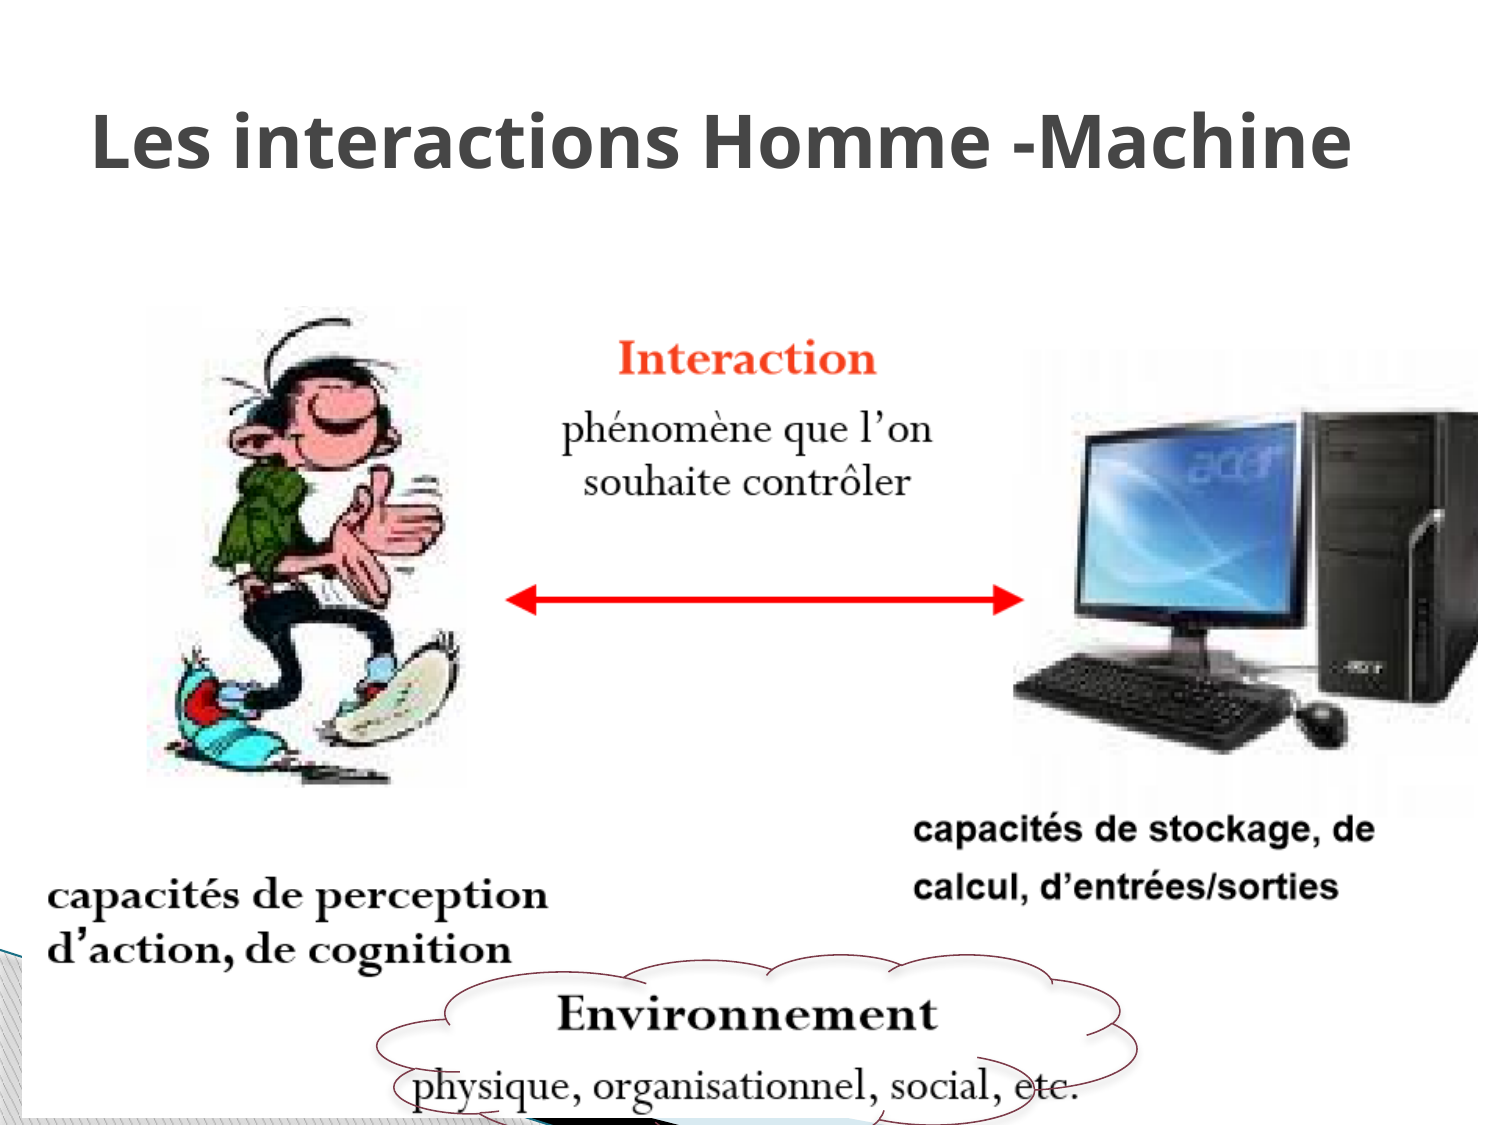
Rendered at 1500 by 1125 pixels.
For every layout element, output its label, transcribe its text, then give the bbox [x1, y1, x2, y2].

picture [22, 306, 1478, 1118]
title Les interactions Homme -Machine [75, 45, 1425, 233]
